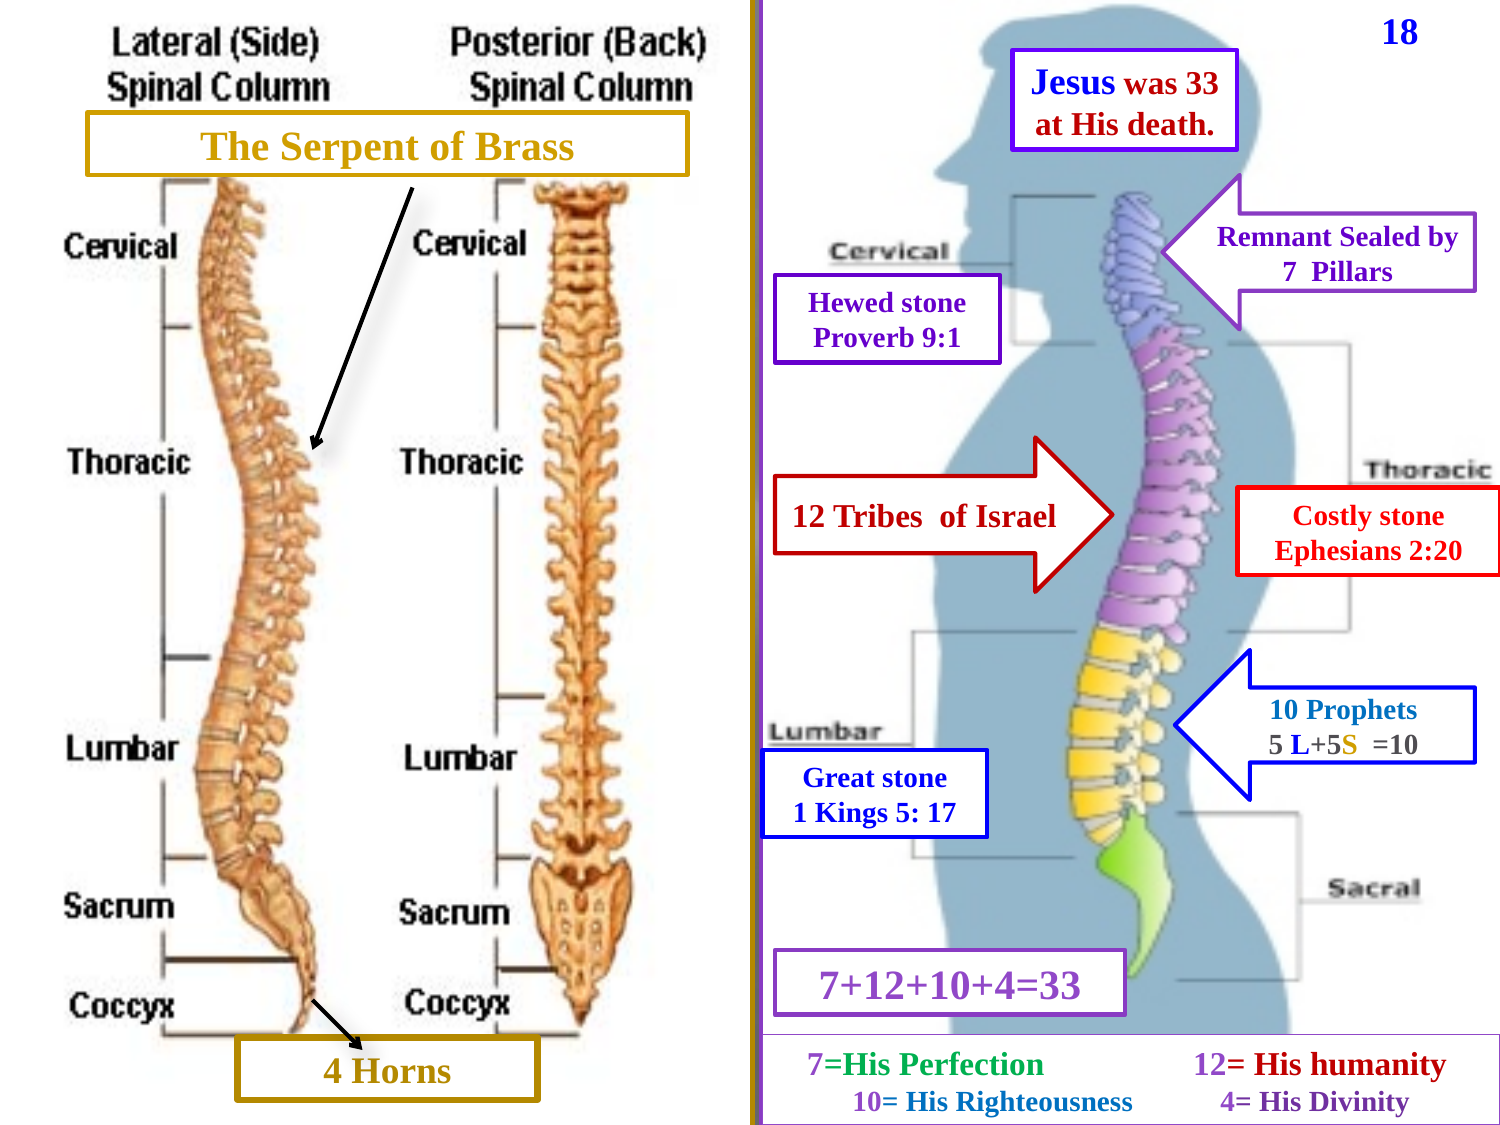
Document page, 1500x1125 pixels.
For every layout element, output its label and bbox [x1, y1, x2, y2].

picture [0, 0, 751, 1125]
text_box [230, 268, 494, 369]
text_box [312, 999, 363, 1051]
picture [762, 0, 1500, 1125]
